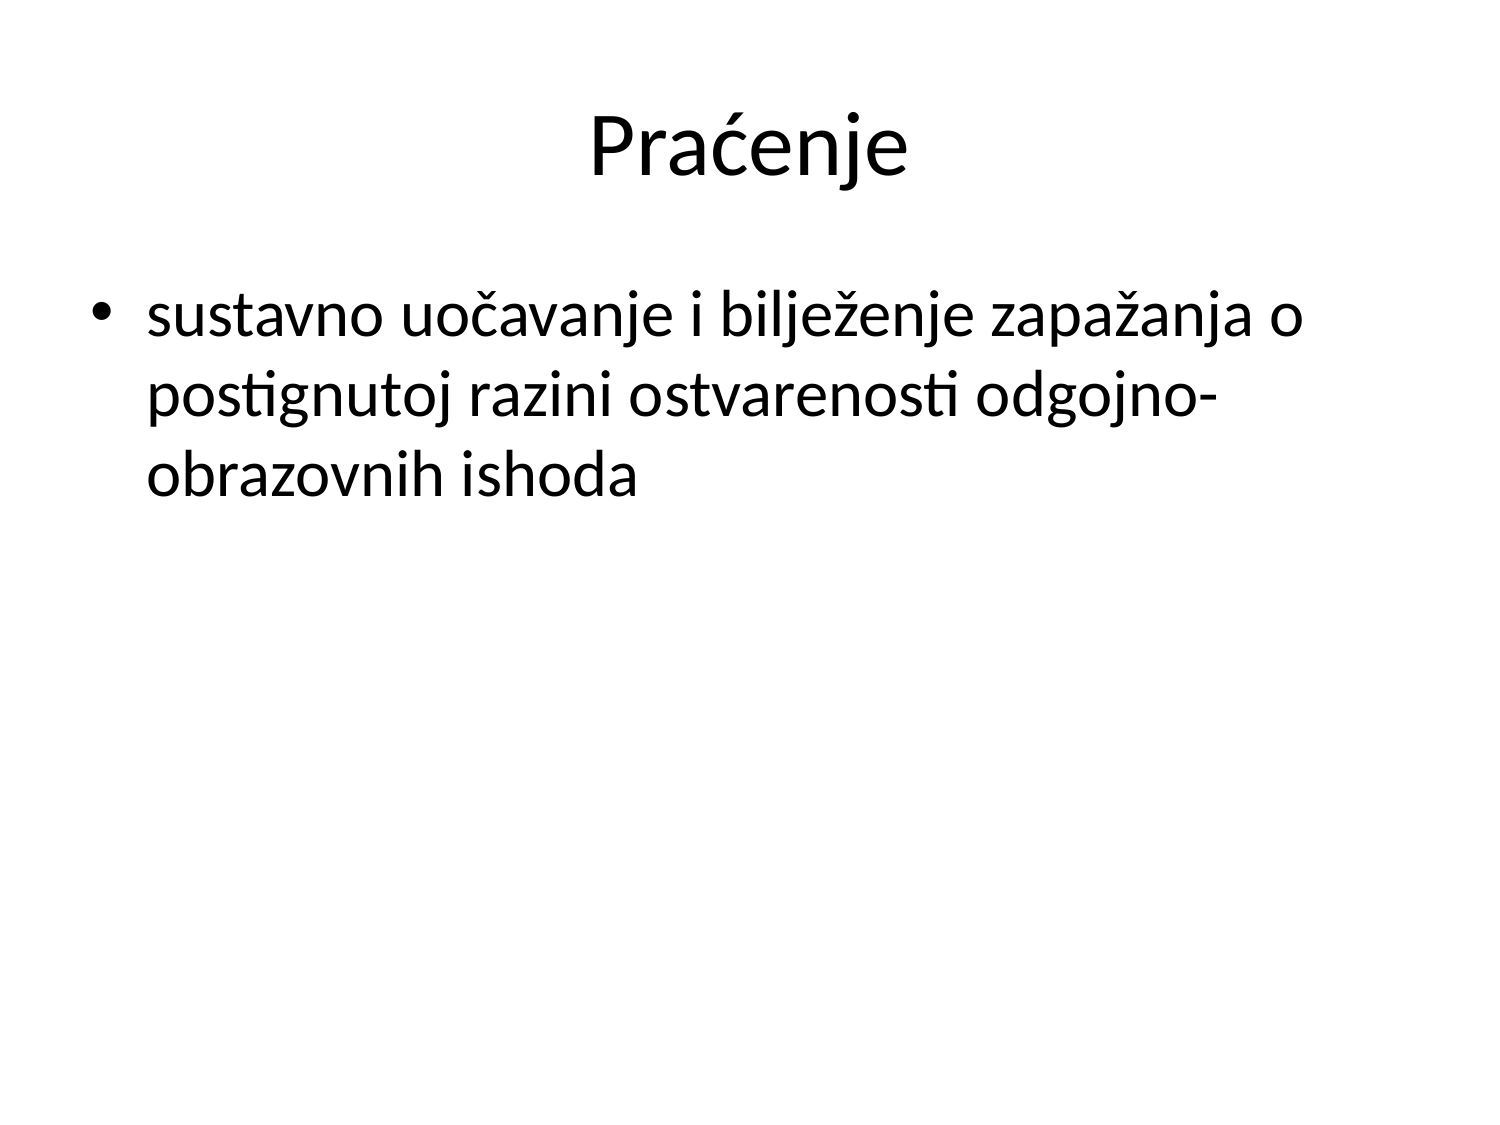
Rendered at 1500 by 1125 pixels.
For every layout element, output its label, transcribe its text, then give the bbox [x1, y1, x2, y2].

title Praćenje [75, 45, 1425, 233]
list sustavno uočavanje i bilježenje zapažanja o postignutoj razini ostvarenosti odgojno-obrazovnih ishoda [75, 262, 1425, 1005]
